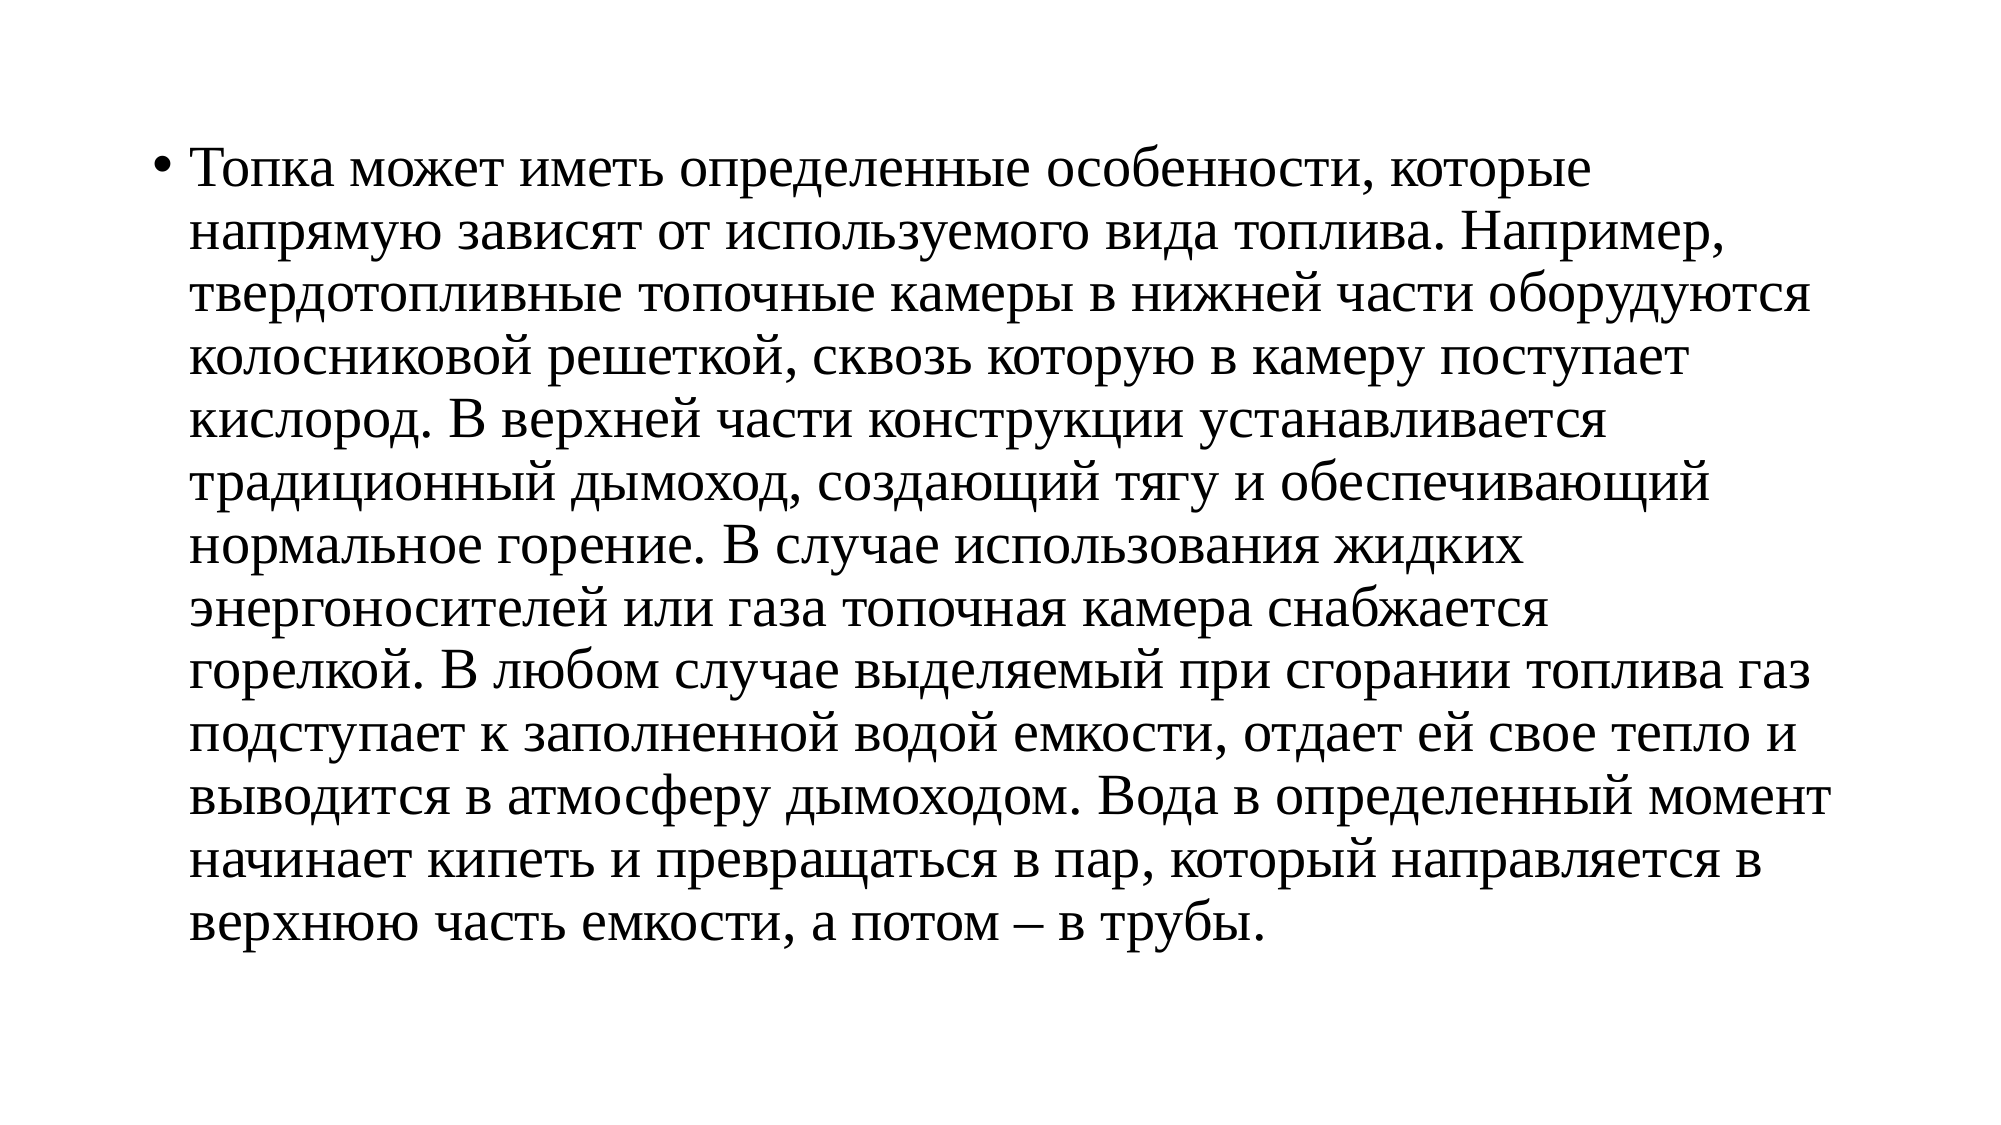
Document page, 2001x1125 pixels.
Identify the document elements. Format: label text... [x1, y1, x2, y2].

list Топка может иметь определенные особенности, которые напрямую зависят от используемого вида топлива. Например, твердотопливные топочные камеры в нижней части оборудуются колосниковой решеткой, сквозь которую в камеру поступает кислород. В верхней части конструкции устанавливается традиционный дымоход, создающий тягу и обеспечивающий нормальное горение. В случае использования жидких энергоносителей или газа топочная камера снабжается горелкой. В любом случае выделяемый при сгорании топлива газ подступает к заполненной водой емкости, отдает ей свое тепло и выводится в атмосферу дымоходом. Вода в определенный момент начинает кипеть и превращаться в пар, который направляется в верхнюю часть емкости, а потом – в трубы.​ [137, 128, 1863, 995]
